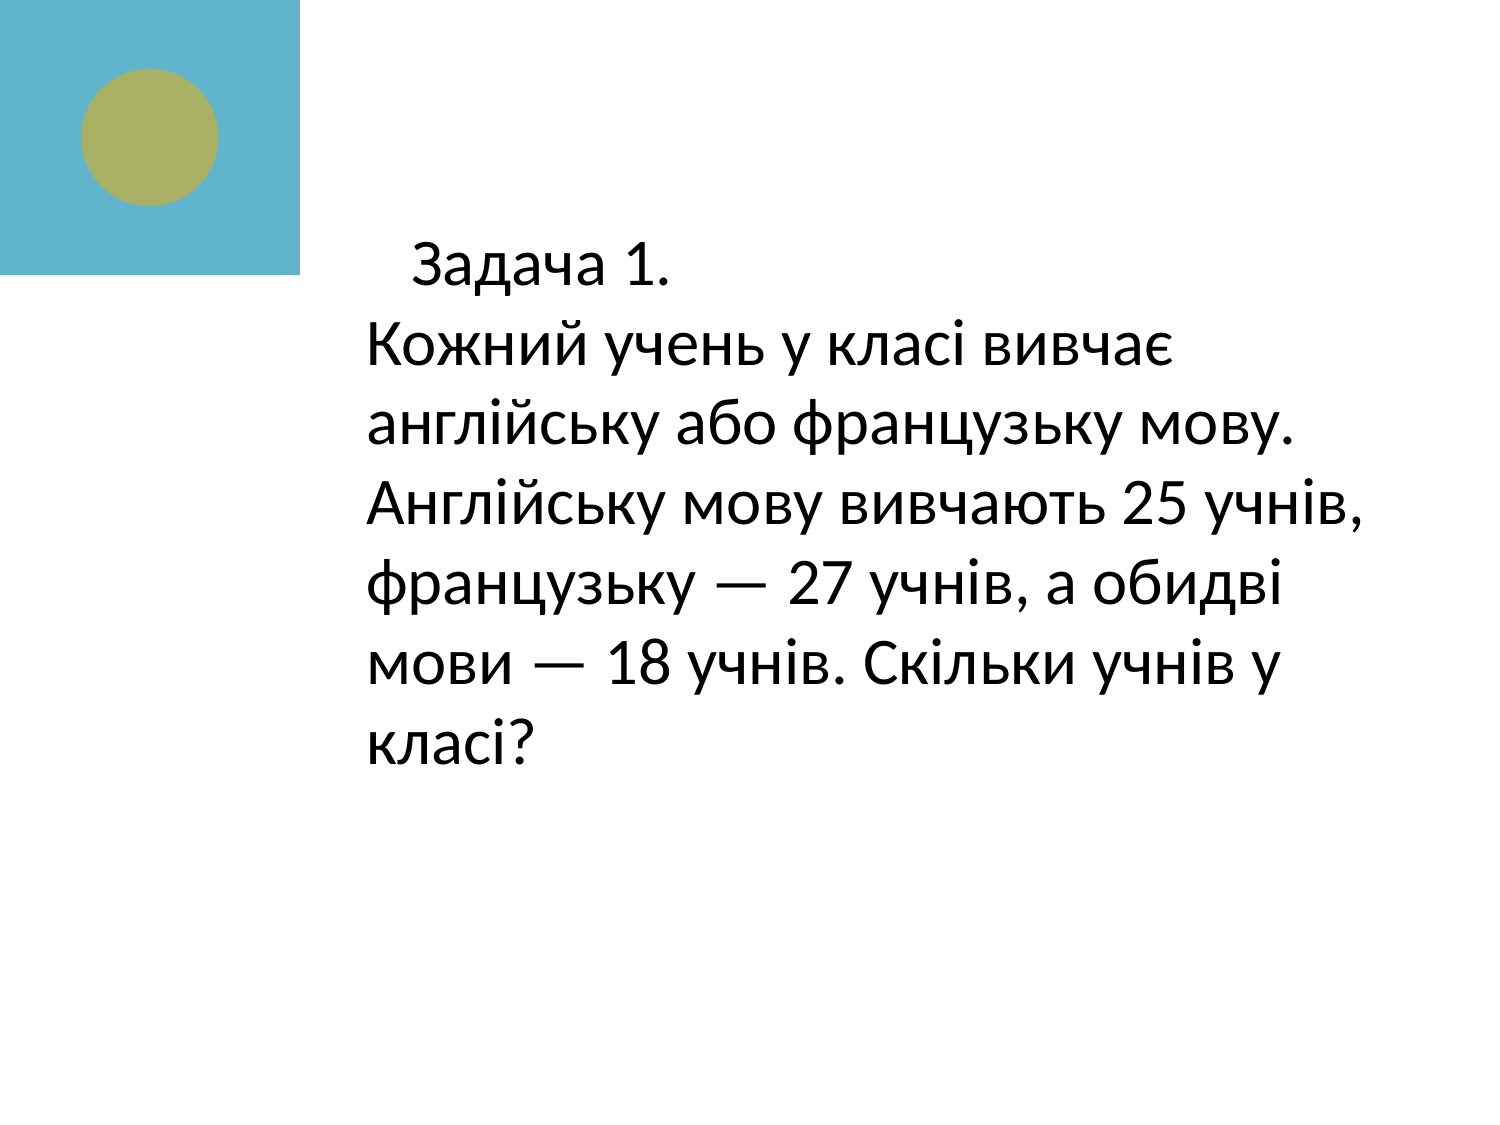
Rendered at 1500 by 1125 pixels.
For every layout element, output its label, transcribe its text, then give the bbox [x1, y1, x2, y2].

text_box Задача 1. Кожний учень у класі вивчає англійську або французьку мову. Англійську мову вивчають 25 учнів, французьку — 27 учнів, а обидві мови — 18 учнів. Скільки учнів у класі? [351, 210, 1430, 786]
